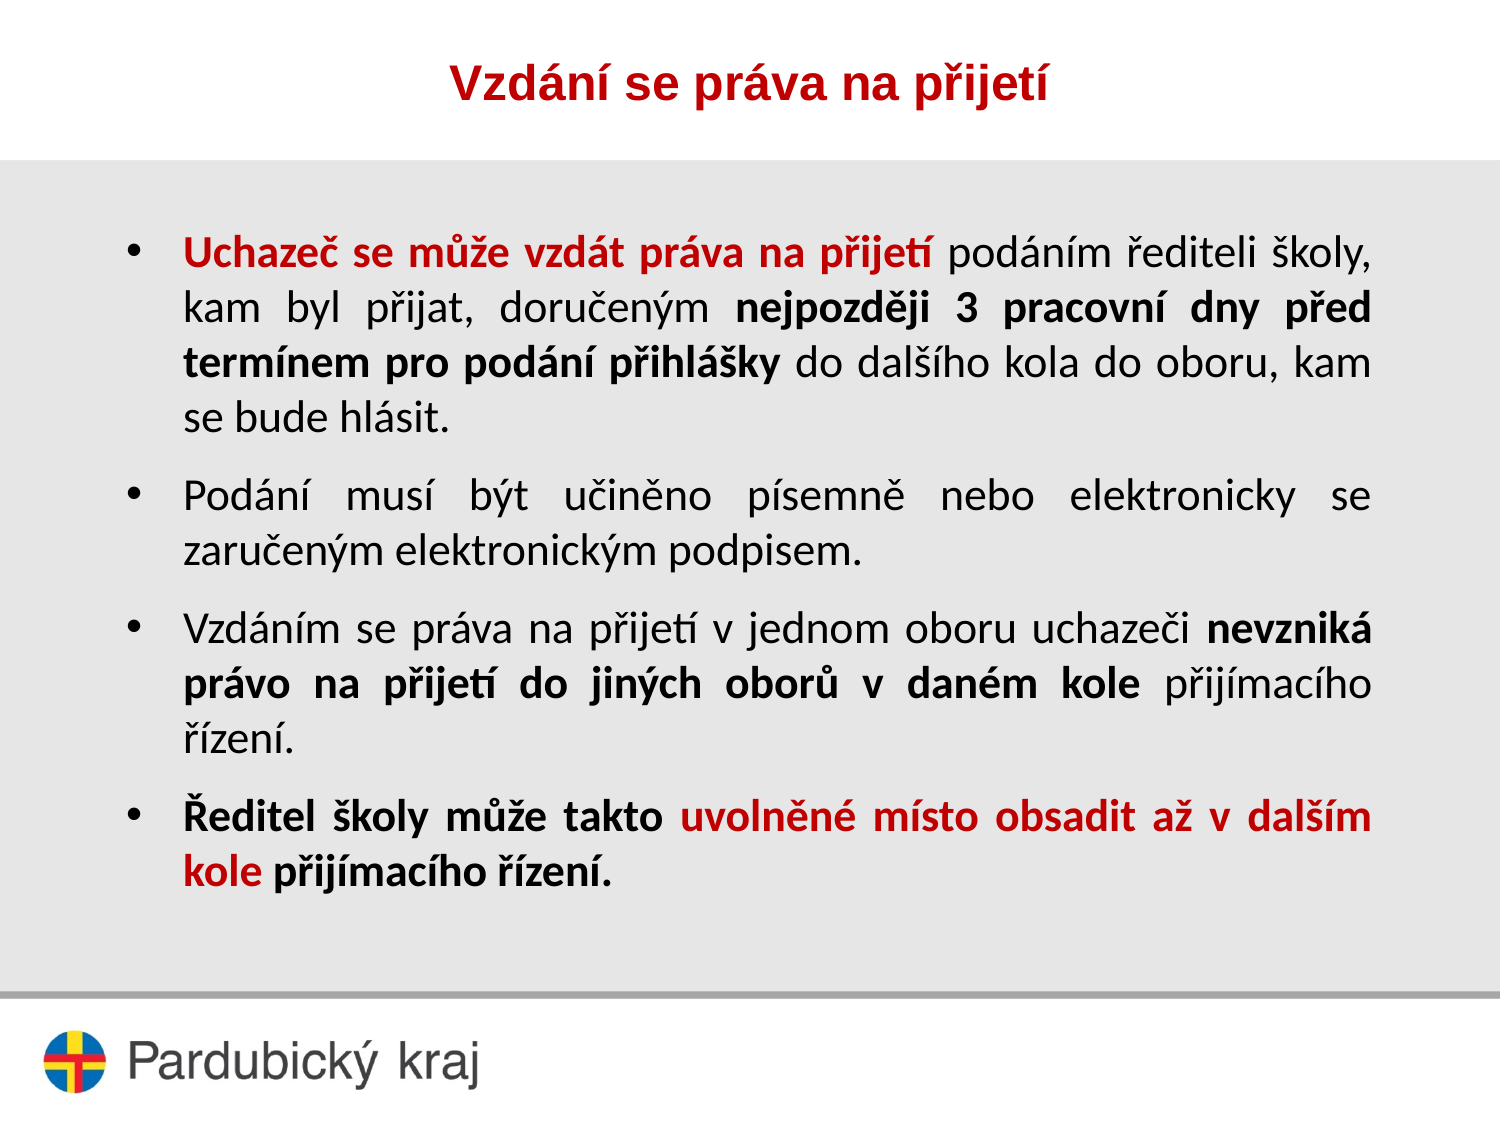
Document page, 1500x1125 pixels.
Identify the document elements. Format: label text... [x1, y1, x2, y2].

text_box Uchazeč se může vzdát práva na přijetí podáním řediteli školy, kam byl přijat, doručeným nejpozději 3 pracovní dny před termínem pro podání přihlášky do dalšího kola do oboru, kam se bude hlásit. Podání musí být učiněno písemně nebo elektronicky se zaručeným elektronickým podpisem. Vzdáním se práva na přijetí v jednom oboru uchazeči nevzniká právo na přijetí do jiných oborů v daném kole přijímacího řízení. Ředitel školy může takto uvolněné místo obsadit až v dalším kole přijímacího řízení. [112, 214, 1388, 904]
text_box [0, 0, 1500, 162]
text_box [0, 989, 1500, 1001]
text_box [0, 1001, 1500, 1125]
picture [41, 1028, 479, 1094]
title Vzdání se práva na přijetí [112, 15, 1388, 145]
